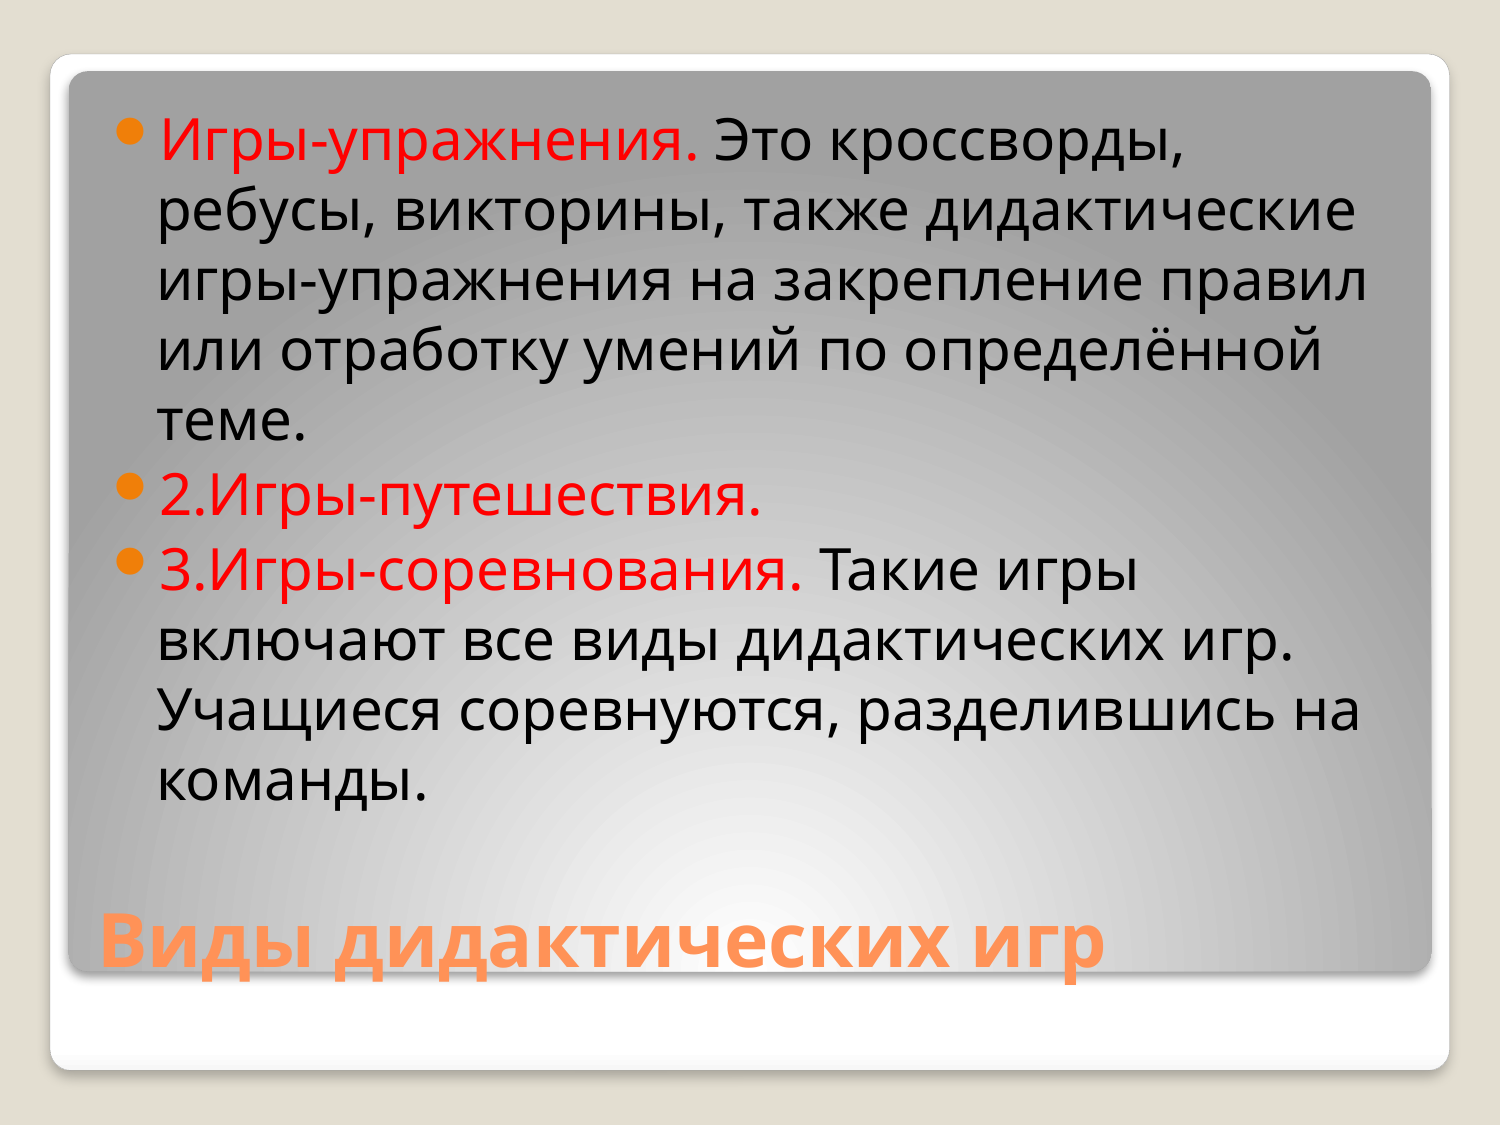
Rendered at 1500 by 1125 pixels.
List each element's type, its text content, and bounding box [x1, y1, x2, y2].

title Виды дидактических игр [82, 817, 1425, 990]
list Игры-упражнения. Это кроссворды, ребусы, викторины, также дидактические игры-упражнения на закрепление правил или отработку умений по определённой теме. 2.Игры-путешествия. 3.Игры-соревнования. Такие игры включают все виды дидактических игр. Учащиеся соревнуются, разделившись на команды. [82, 86, 1425, 774]
